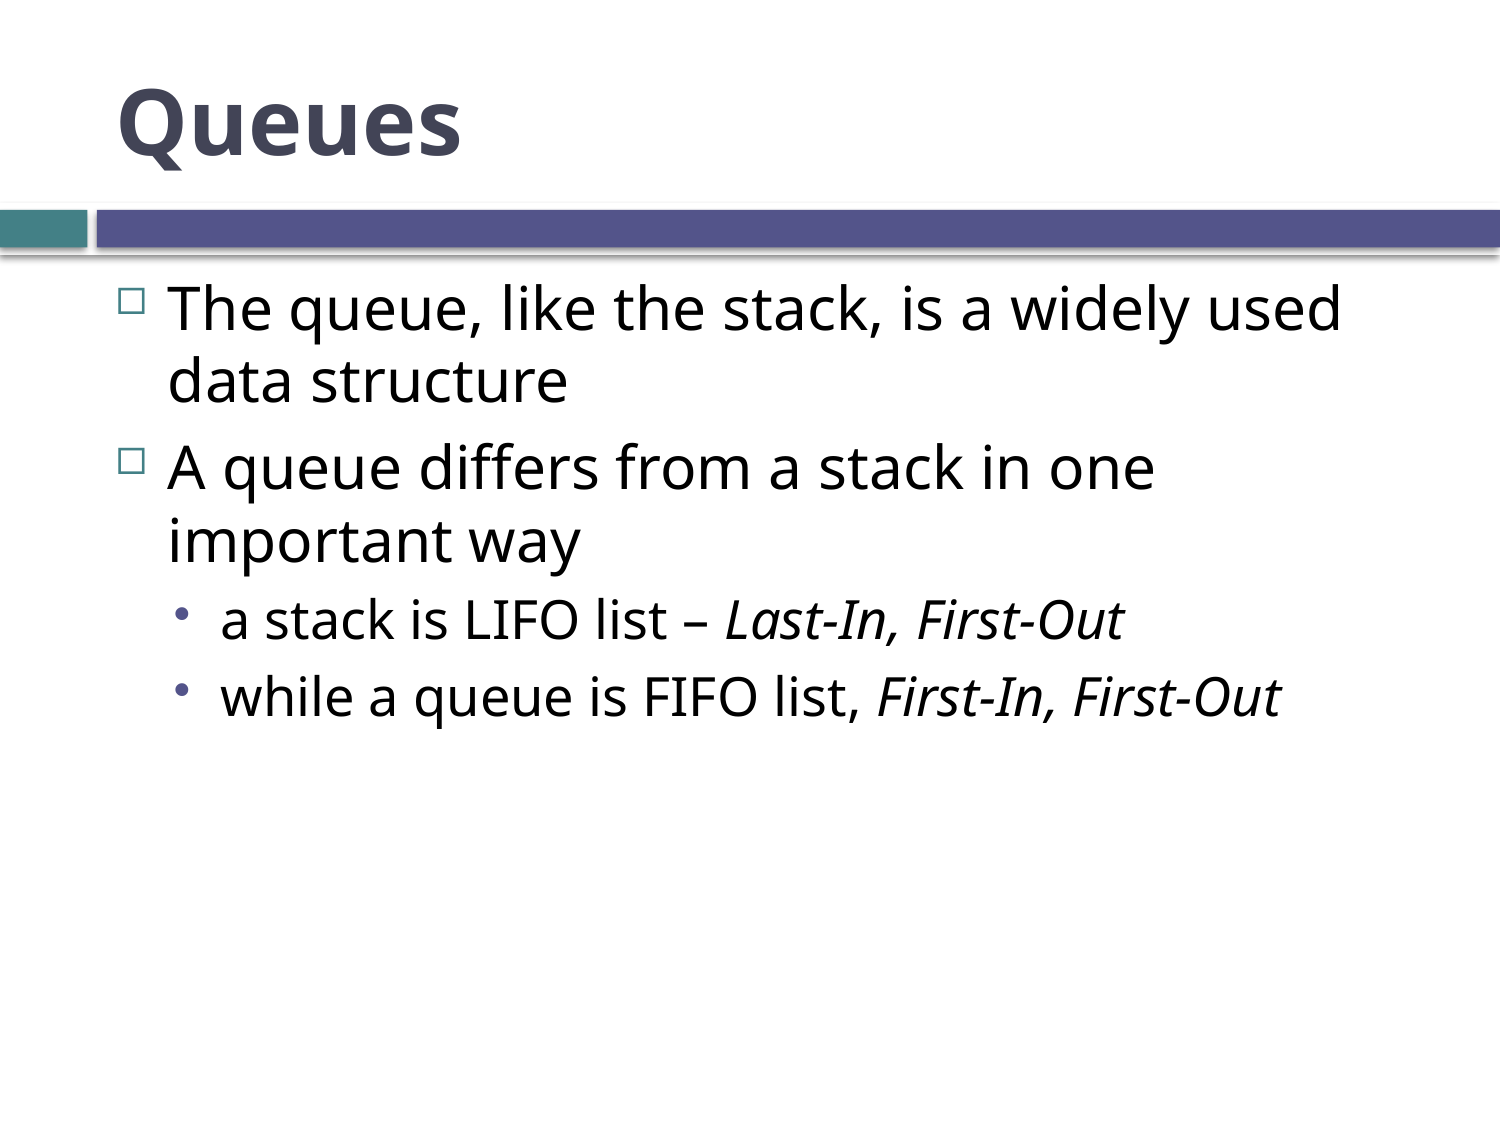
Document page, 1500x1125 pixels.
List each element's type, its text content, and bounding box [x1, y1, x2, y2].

title Queues [100, 37, 1439, 201]
list The queue, like the stack, is a widely used data structure A queue differs from a stack in one important way a stack is LIFO list – Last-In, First-Out while a queue is FIFO list, First-In, First-Out [100, 262, 1439, 1088]
